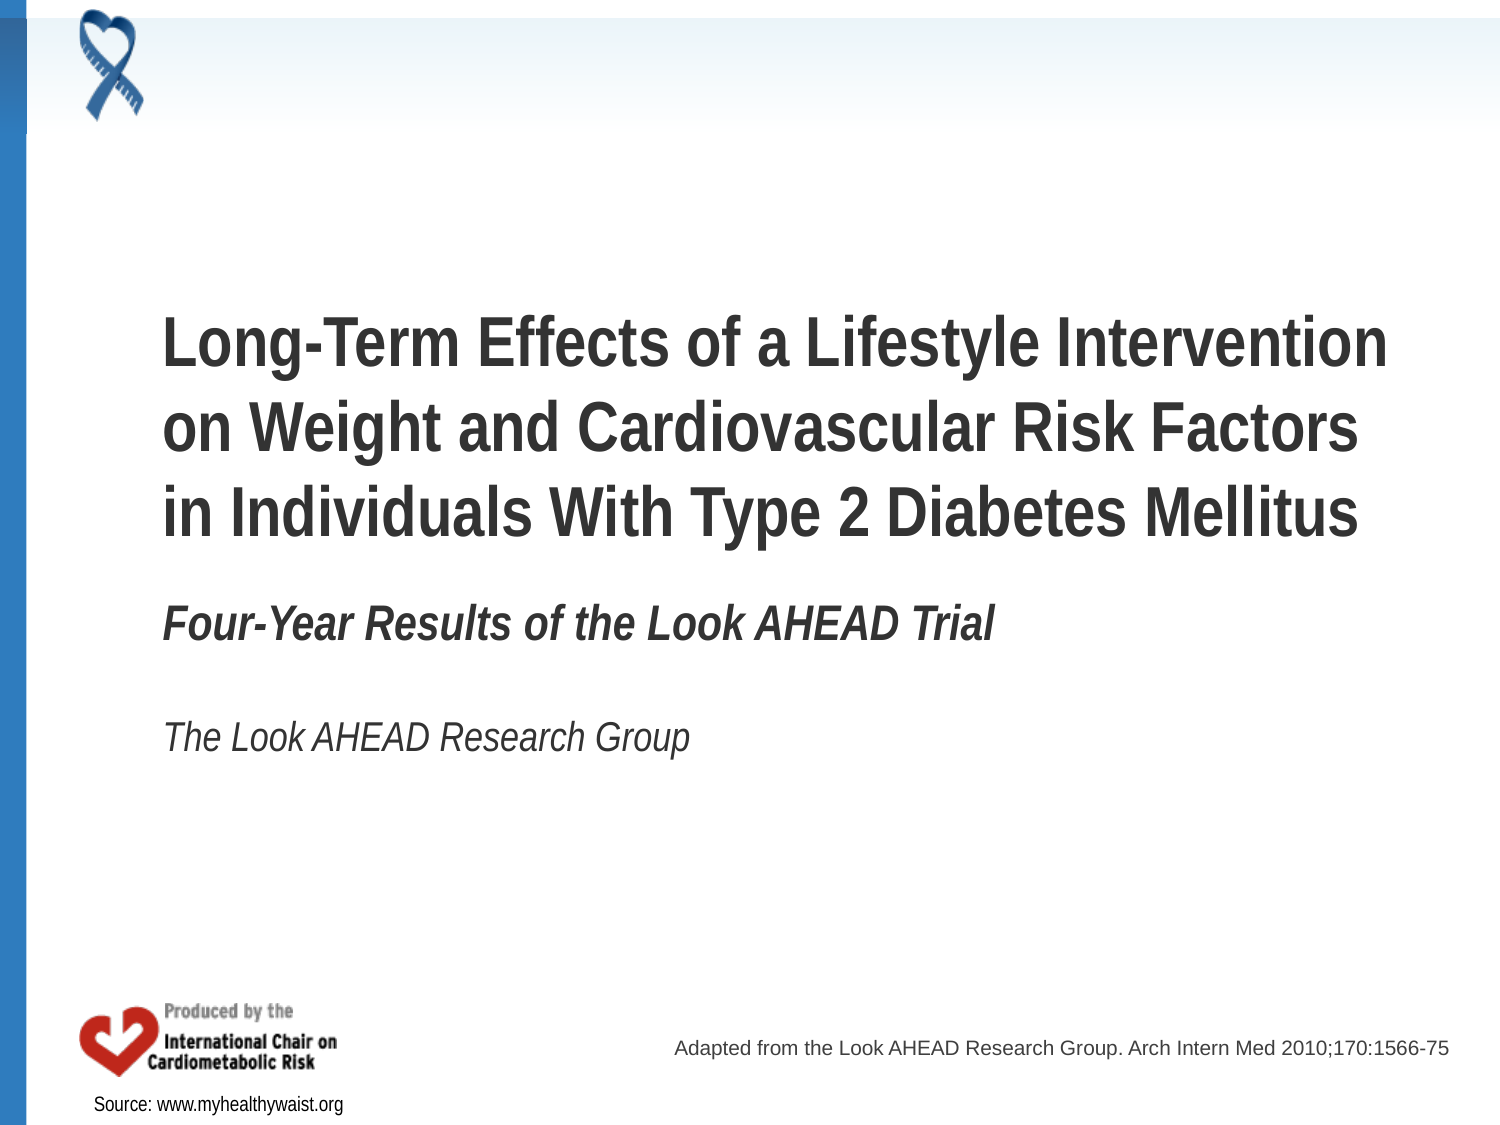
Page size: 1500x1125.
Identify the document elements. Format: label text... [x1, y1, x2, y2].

picture [79, 1003, 337, 1077]
text_box Long-Term Effects of a Lifestyle Intervention on Weight and Cardiovascular Risk Factors in Individuals With Type 2 Diabetes Mellitus Four-Year Results of the Look AHEAD Trial The Look AHEAD Research Group [147, 288, 1435, 768]
picture [79, 9, 144, 122]
text_box Adapted from the Look AHEAD Research Group. Arch Intern Med 2010;170:1566-75 [348, 1001, 1464, 1093]
